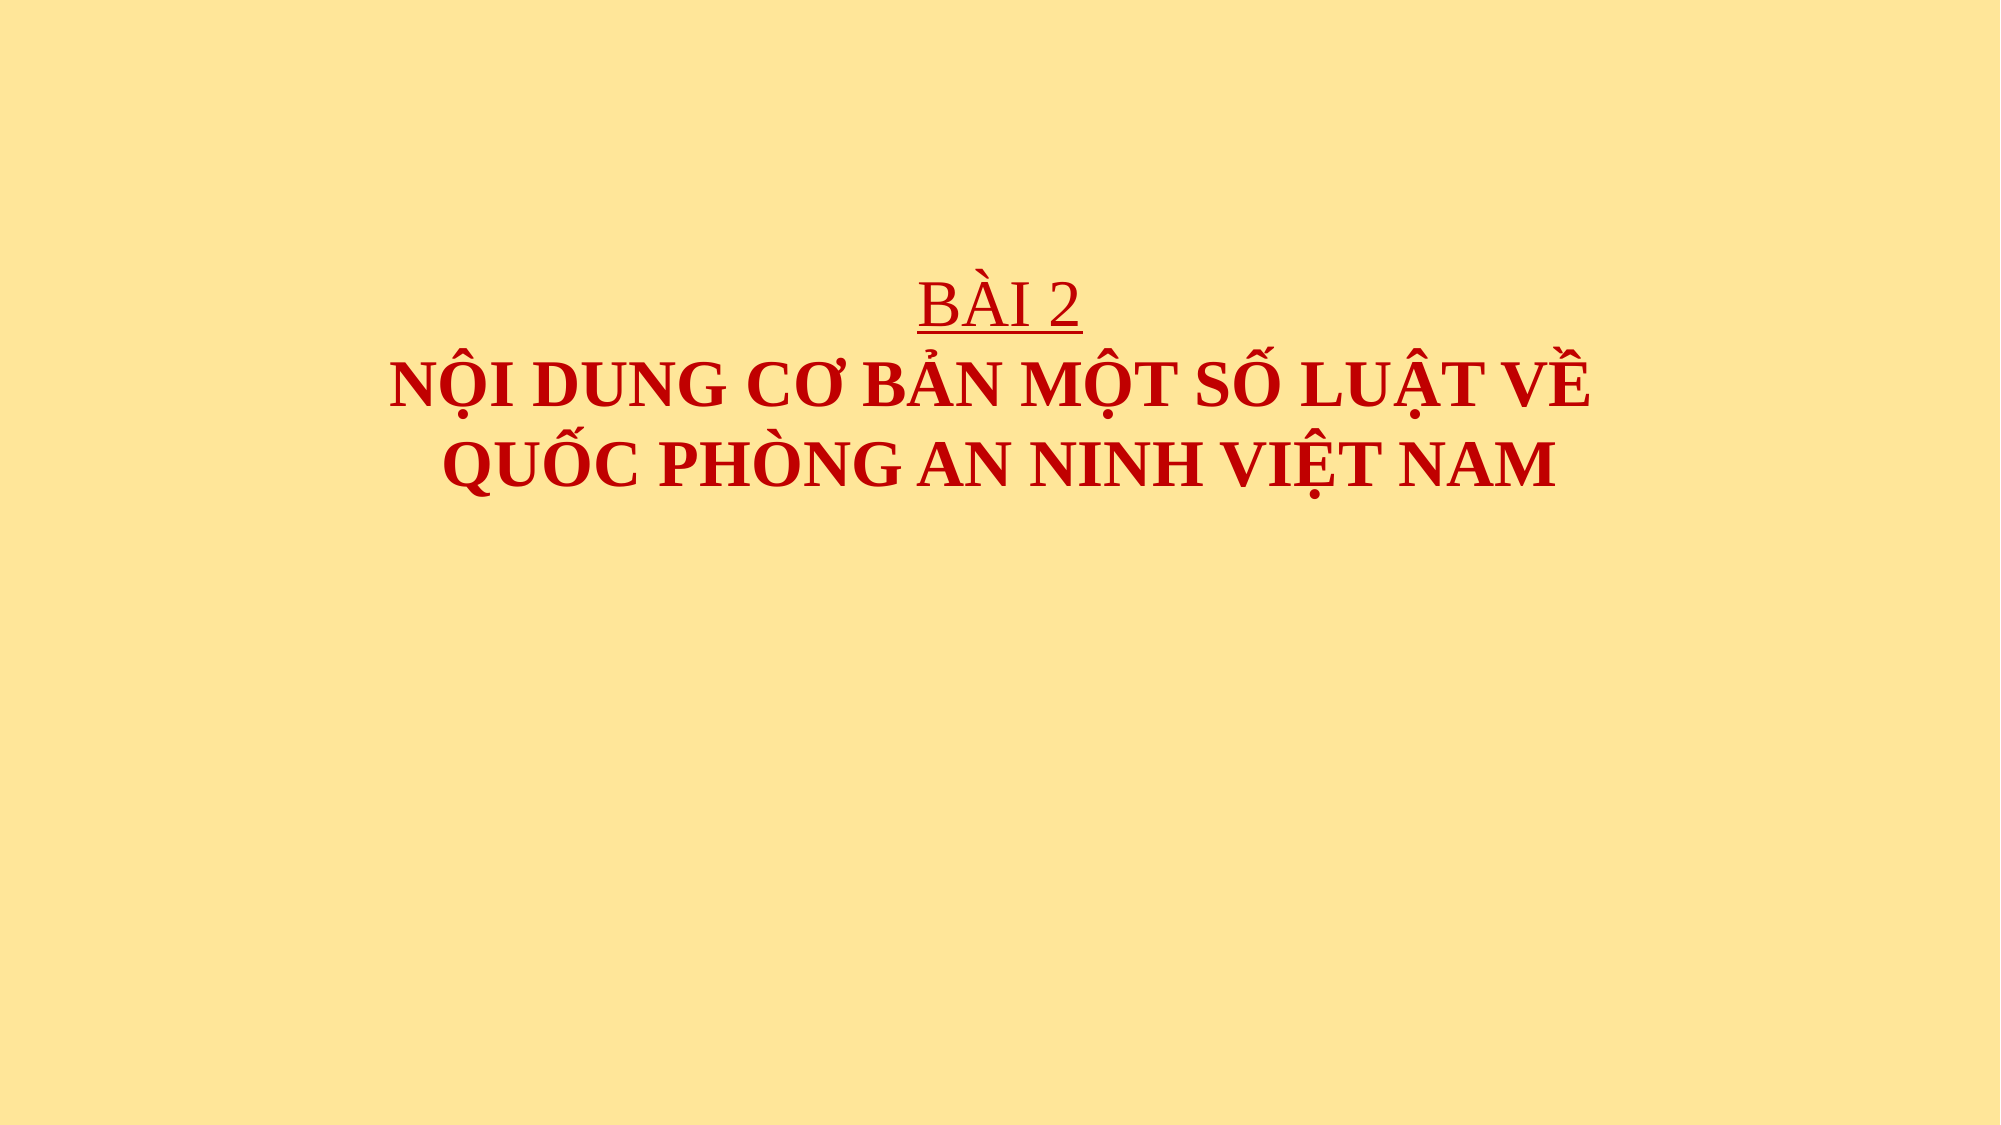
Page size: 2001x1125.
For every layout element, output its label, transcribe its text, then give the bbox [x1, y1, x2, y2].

title BÀI 2 NỘI DUNG CƠ BẢN MỘT SỐ LUẬT VỀ QUỐC PHÒNG AN NINH VIỆT NAM [249, 184, 1750, 576]
